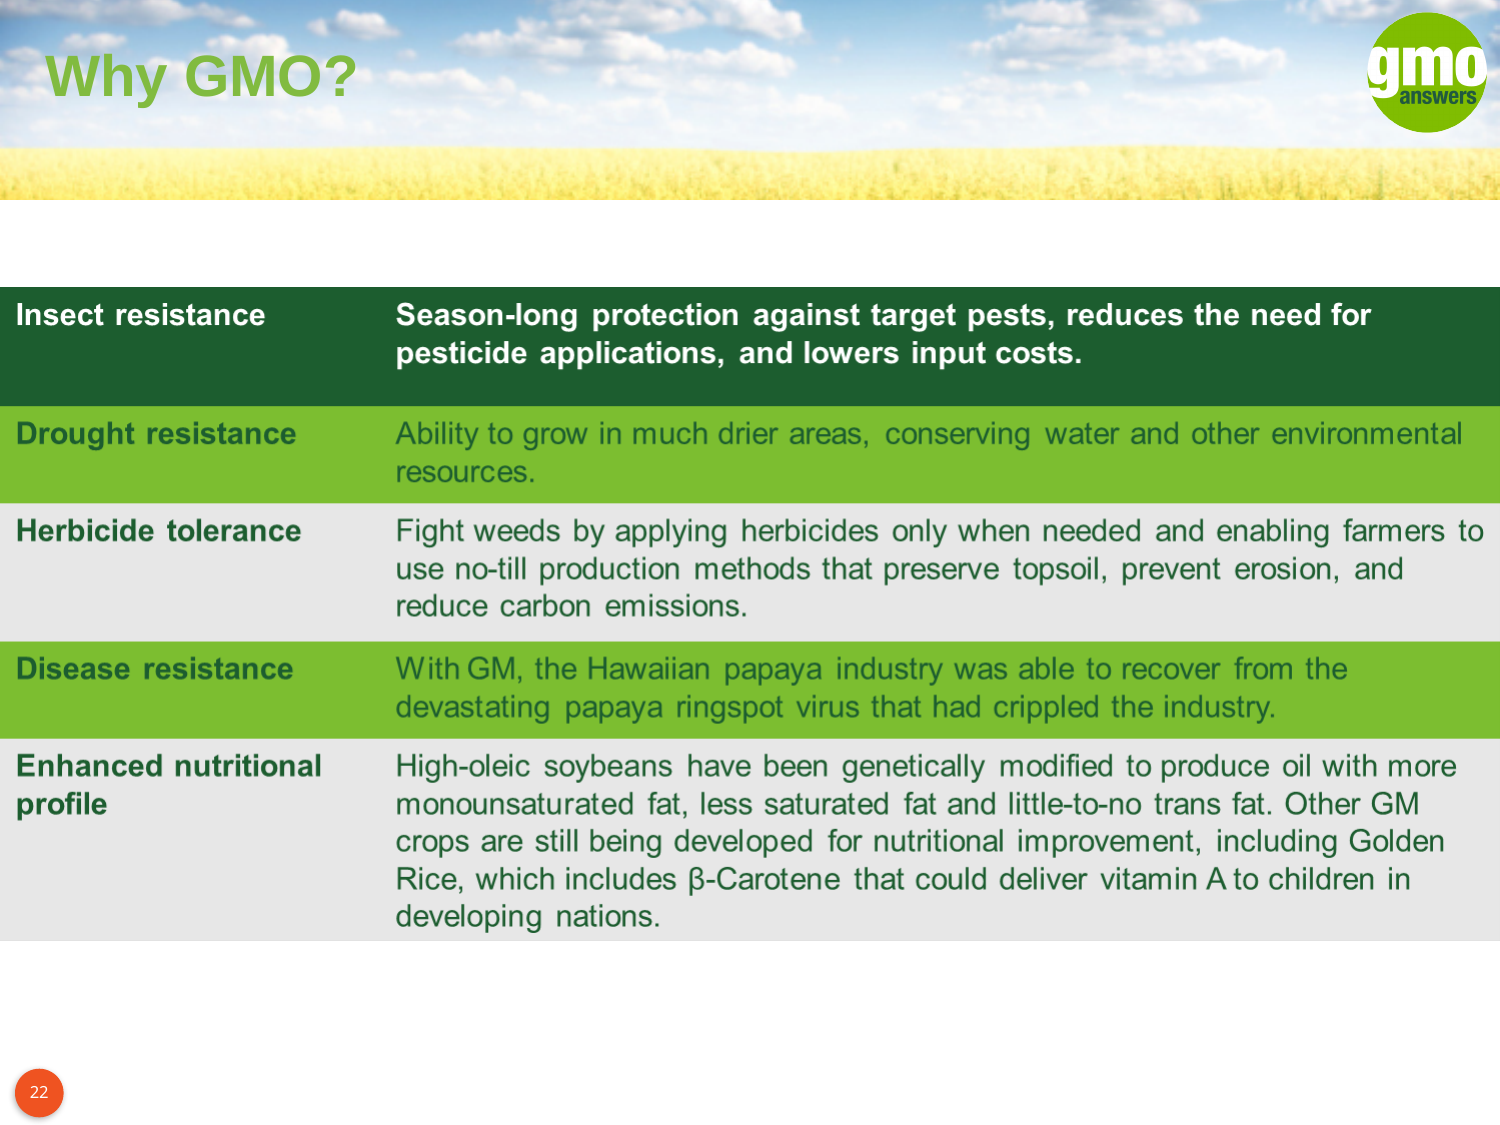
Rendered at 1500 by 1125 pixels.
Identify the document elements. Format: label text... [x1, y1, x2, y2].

title Why GMO? [45, 48, 1331, 209]
picture [0, 285, 1500, 952]
picture [0, 0, 1500, 200]
slide_number 22 [20, 1075, 58, 1112]
